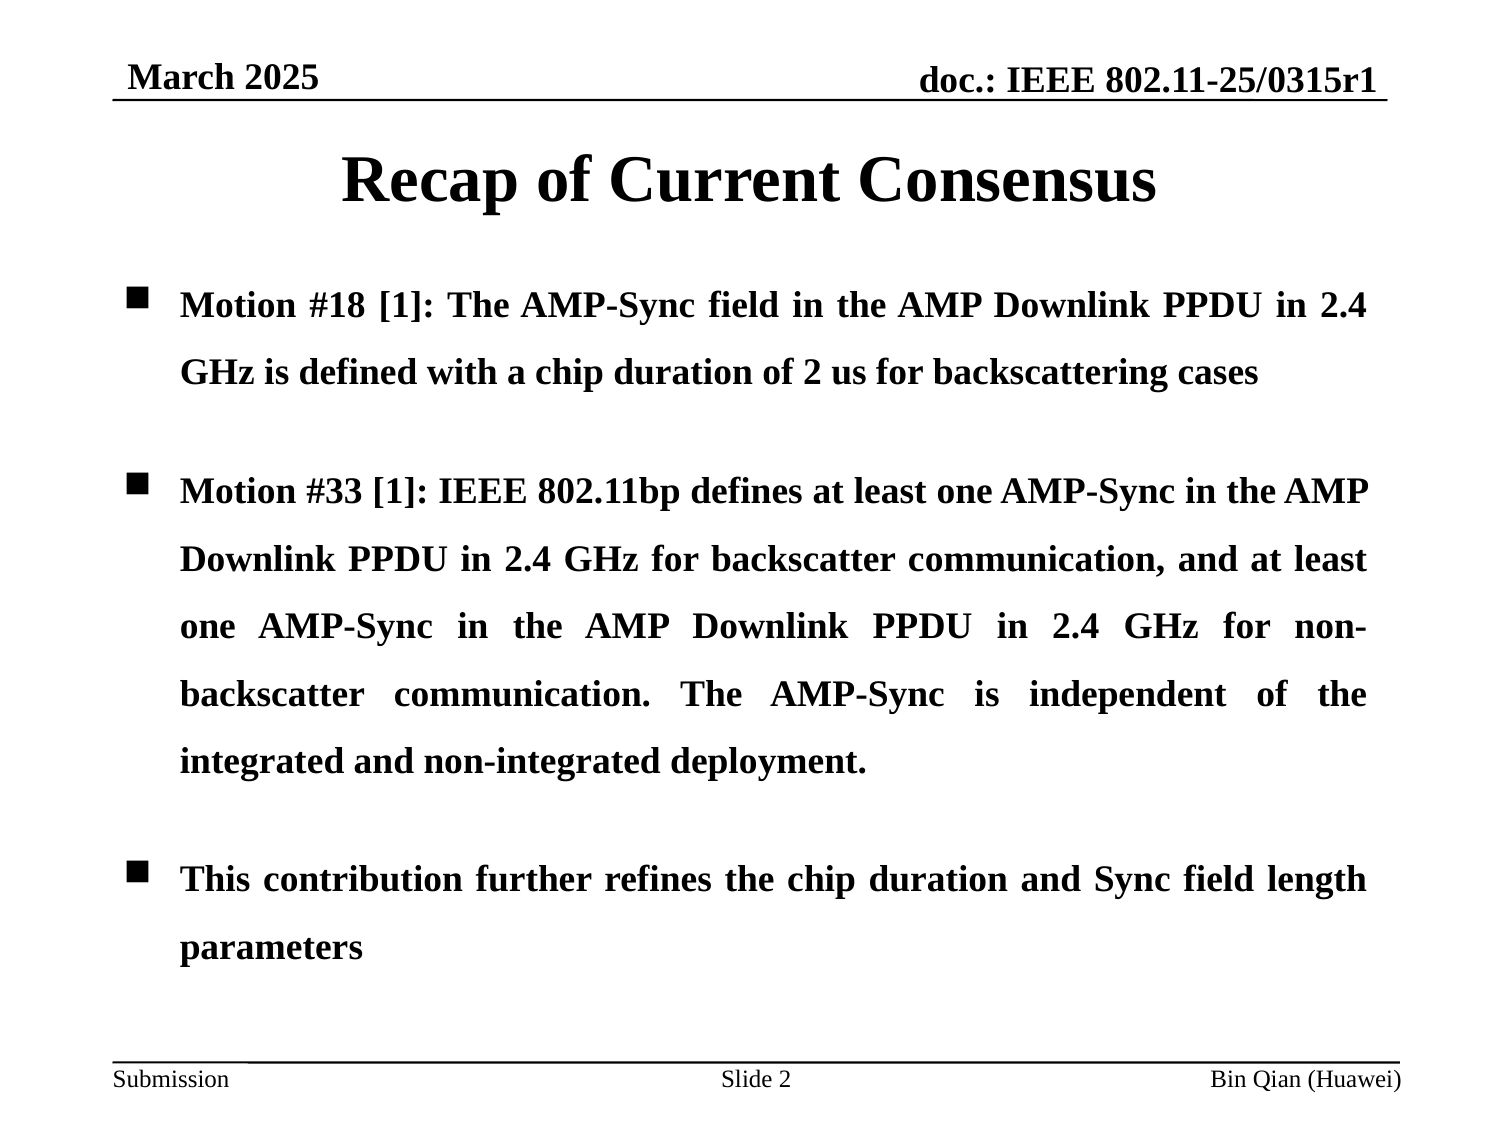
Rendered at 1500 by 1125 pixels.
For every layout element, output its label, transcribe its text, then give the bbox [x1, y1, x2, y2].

list Motion #18 [1]: The AMP-Sync field in the AMP Downlink PPDU in 2.4 GHz is defined with a chip duration of 2 us for backscattering cases Motion #33 [1]: IEEE 802.11bp defines at least one AMP-Sync in the AMP Downlink PPDU in 2.4 GHz for backscatter communication, and at least one AMP-Sync in the AMP Downlink PPDU in 2.4 GHz for non-backscatter communication. The AMP-Sync is independent of the integrated and non-integrated deployment. This contribution further refines the chip duration and Sync field length parameters [108, 249, 1384, 1038]
text_box March 2025 [112, 44, 386, 90]
slide_number Slide 2 [712, 1061, 800, 1093]
title Recap of Current Consensus [112, 112, 1388, 238]
footer Bin Qian (Huawei) [1207, 1061, 1402, 1093]
